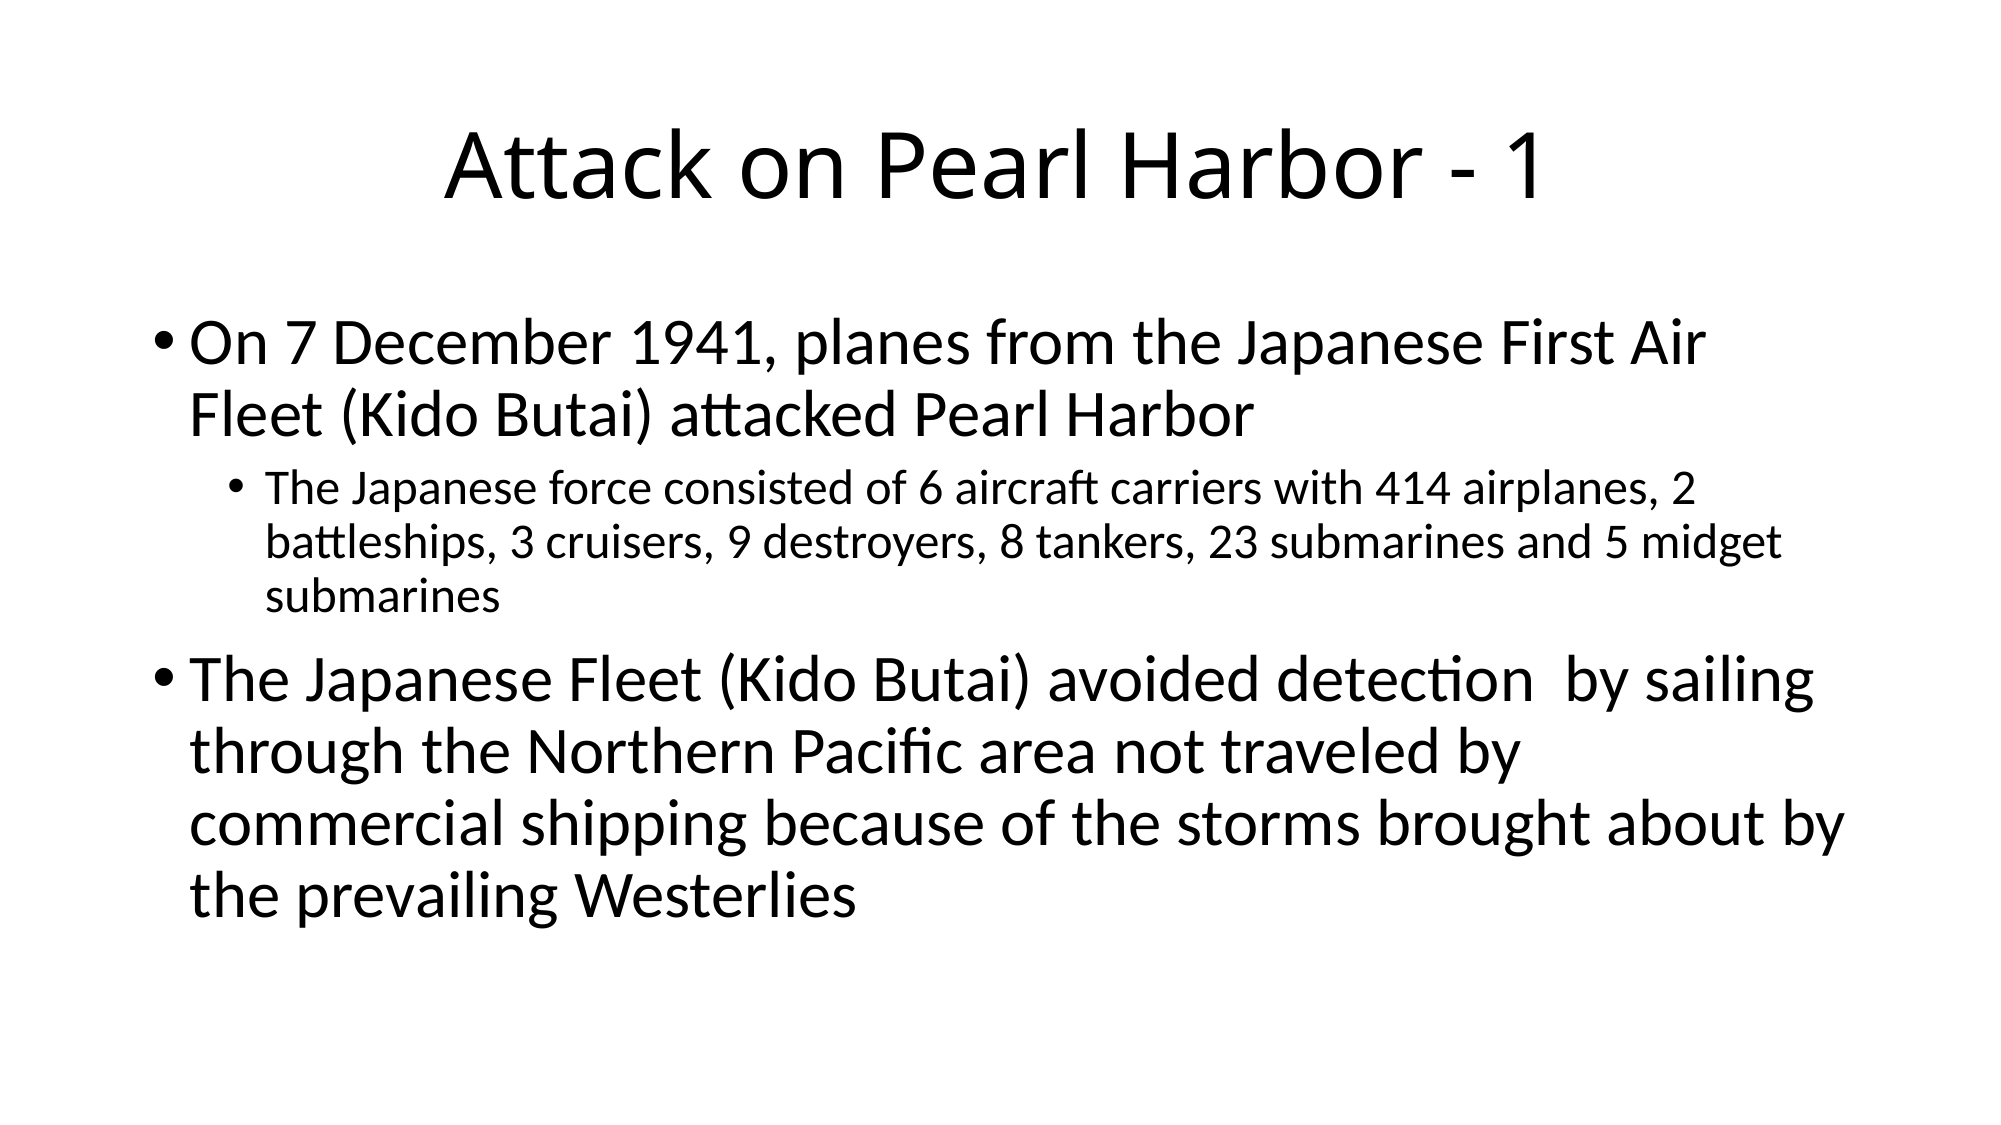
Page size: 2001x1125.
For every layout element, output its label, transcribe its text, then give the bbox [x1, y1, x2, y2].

title Attack on Pearl Harbor - 1 [137, 59, 1863, 278]
list On 7 December 1941, planes from the Japanese First Air Fleet (Kido Butai) attacked Pearl Harbor The Japanese force consisted of 6 aircraft carriers with 414 airplanes, 2 battleships, 3 cruisers, 9 destroyers, 8 tankers, 23 submarines and 5 midget submarines The Japanese Fleet (Kido Butai) avoided detection by sailing through the Northern Pacific area not traveled by commercial shipping because of the storms brought about by the prevailing Westerlies [137, 299, 1863, 1014]
